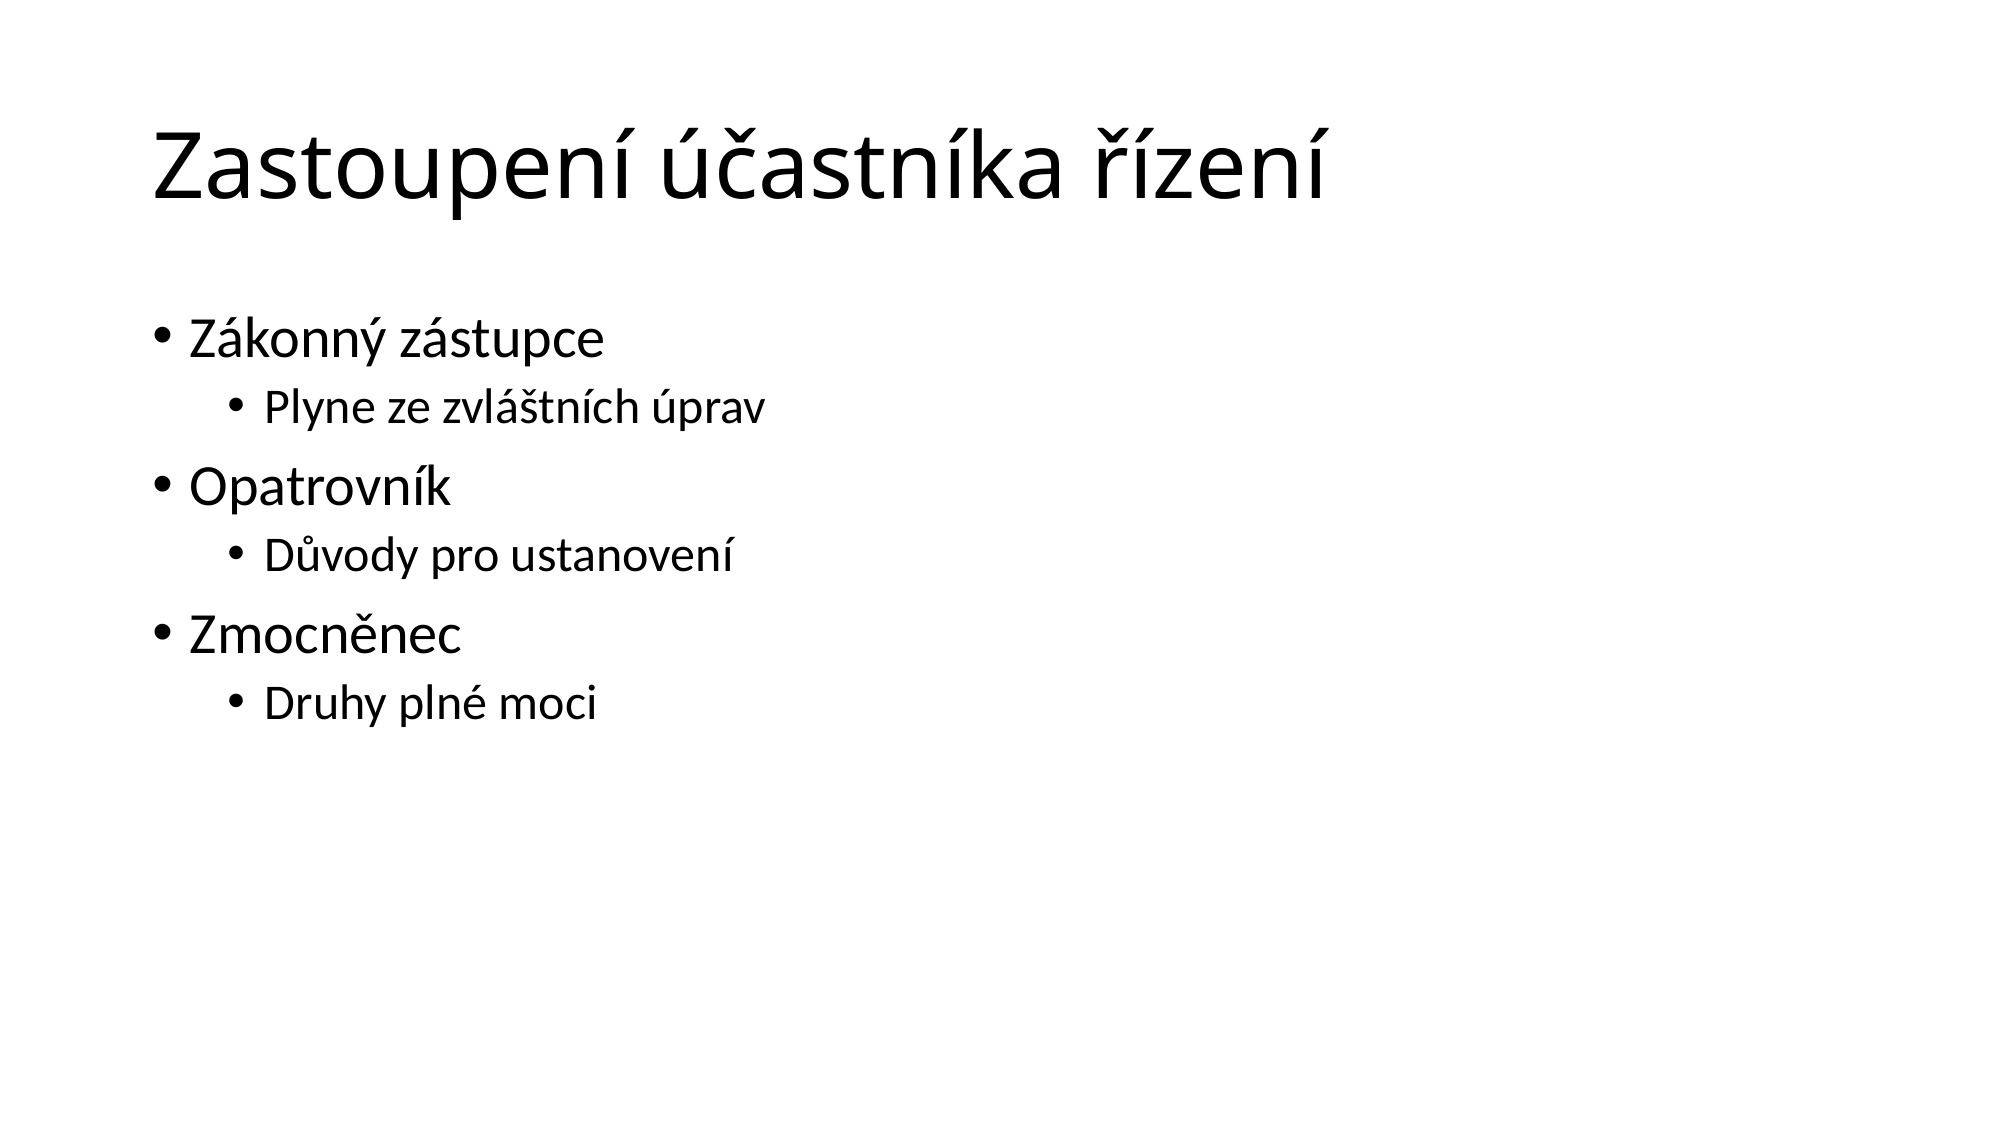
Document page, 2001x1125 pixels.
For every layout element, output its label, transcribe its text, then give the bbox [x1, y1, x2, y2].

list Zákonný zástupce Plyne ze zvláštních úprav Opatrovník Důvody pro ustanovení Zmocněnec Druhy plné moci [137, 299, 1863, 1014]
title Zastoupení účastníka řízení [137, 59, 1863, 278]
